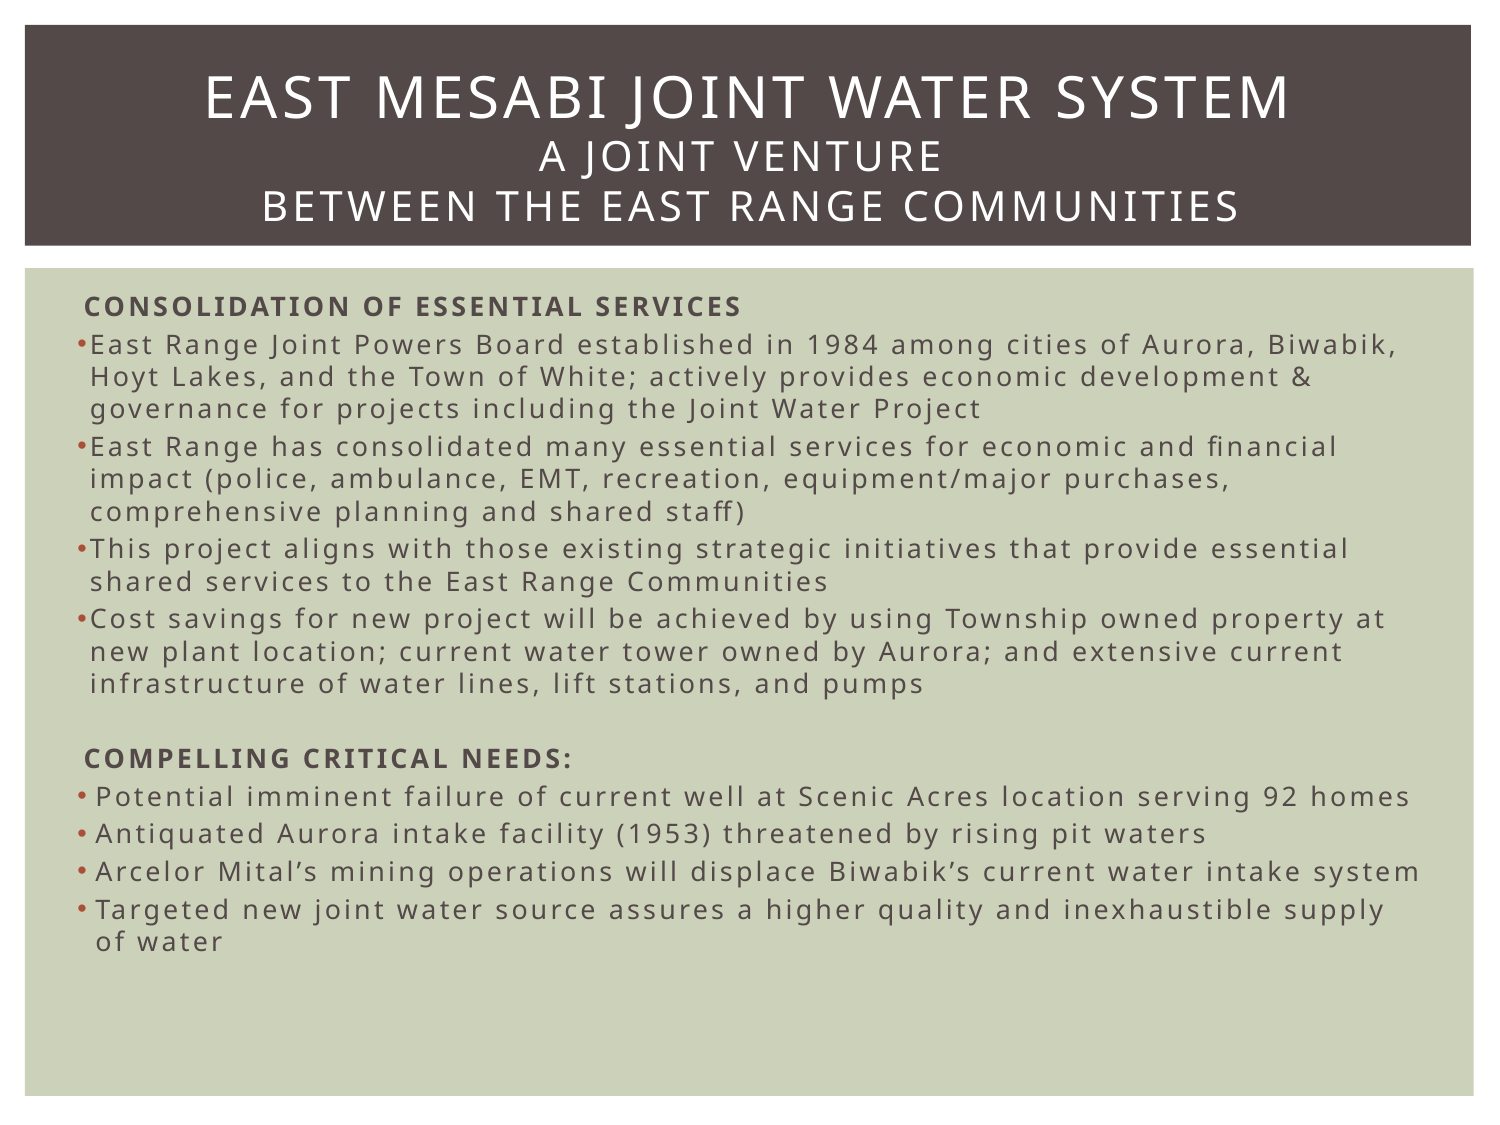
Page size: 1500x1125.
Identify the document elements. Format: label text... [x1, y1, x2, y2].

title EAST MESABI JOINT WATER SYSTEM A JOINT VENTURE BETWEEN THE east range communities [62, 58, 1438, 232]
list CONSOLIDATION OF ESSENTIAL SERVICES East Range Joint Powers Board established in 1984 among cities of Aurora, Biwabik, Hoyt Lakes, and the Town of White; actively provides economic development & governance for projects including the Joint Water Project East Range has consolidated many essential services for economic and financial impact (police, ambulance, EMT, recreation, equipment/major purchases, comprehensive planning and shared staff) This project aligns with those existing strategic initiatives that provide essential shared services to the East Range Communities Cost savings for new project will be achieved by using Township owned property at new plant location; current water tower owned by Aurora; and extensive current infrastructure of water lines, lift stations, and pumps COMPELLING CRITICAL NEEDS: Potential imminent failure of current well at Scenic Acres location serving 92 homes Antiquated Aurora intake facility (1953) threatened by rising pit waters Arcelor Mital’s mining operations will displace Biwabik’s current water intake system Targeted new joint water source assures a higher quality and inexhaustible supply of water [62, 281, 1442, 1005]
